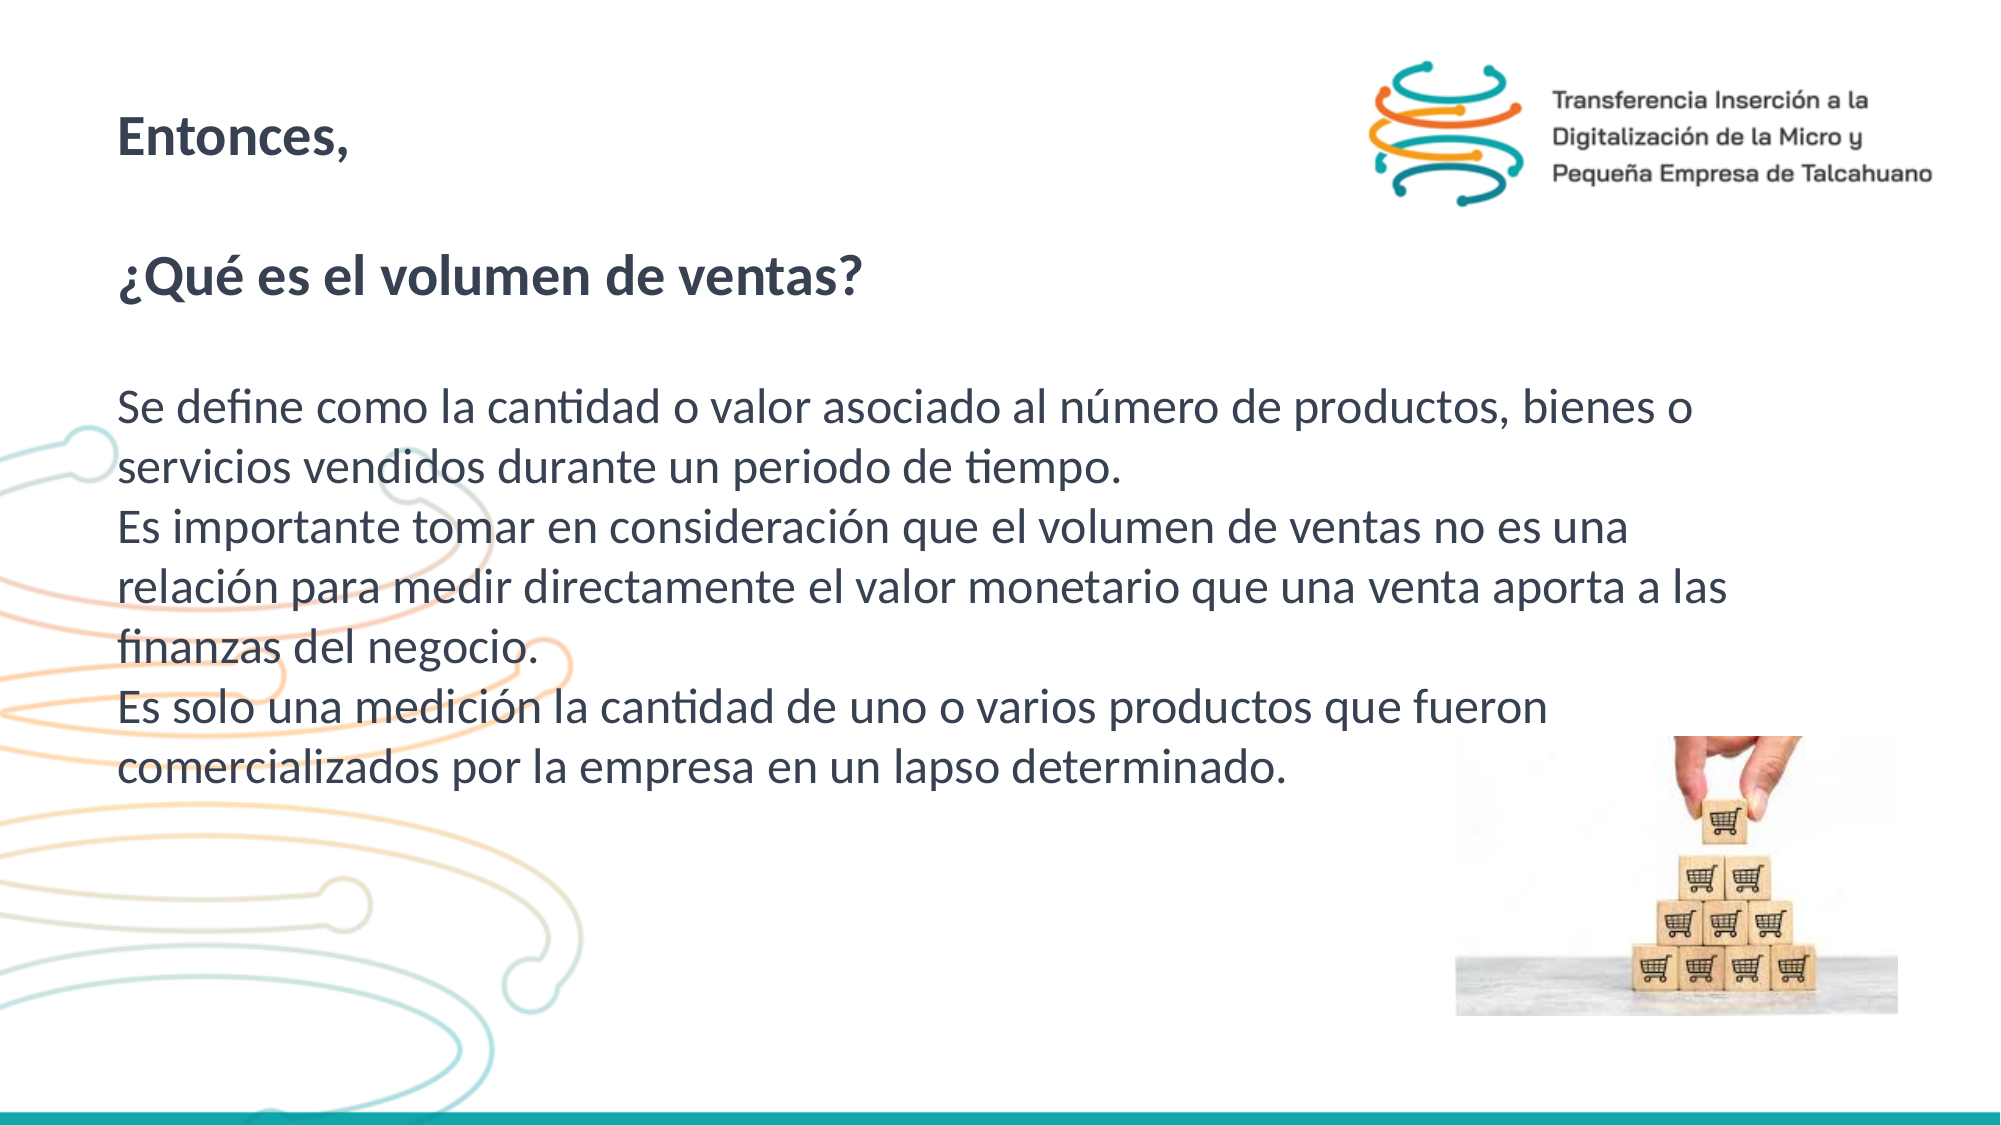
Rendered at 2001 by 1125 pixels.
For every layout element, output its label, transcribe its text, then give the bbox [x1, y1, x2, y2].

text_box Entonces, ¿Qué es el volumen de ventas? [102, 90, 1637, 365]
text_box Se define como la cantidad o valor asociado al número de productos, bienes o servicios vendidos durante un periodo de tiempo. Es importante tomar en consideración que el volumen de ventas no es una relación para medir directamente el valor monetario que una venta aporta a las finanzas del negocio. Es solo una medición la cantidad de uno o varios productos que fueron comercializados por la empresa en un lapso determinado. [102, 365, 1768, 846]
picture [0, 0, 2001, 1125]
